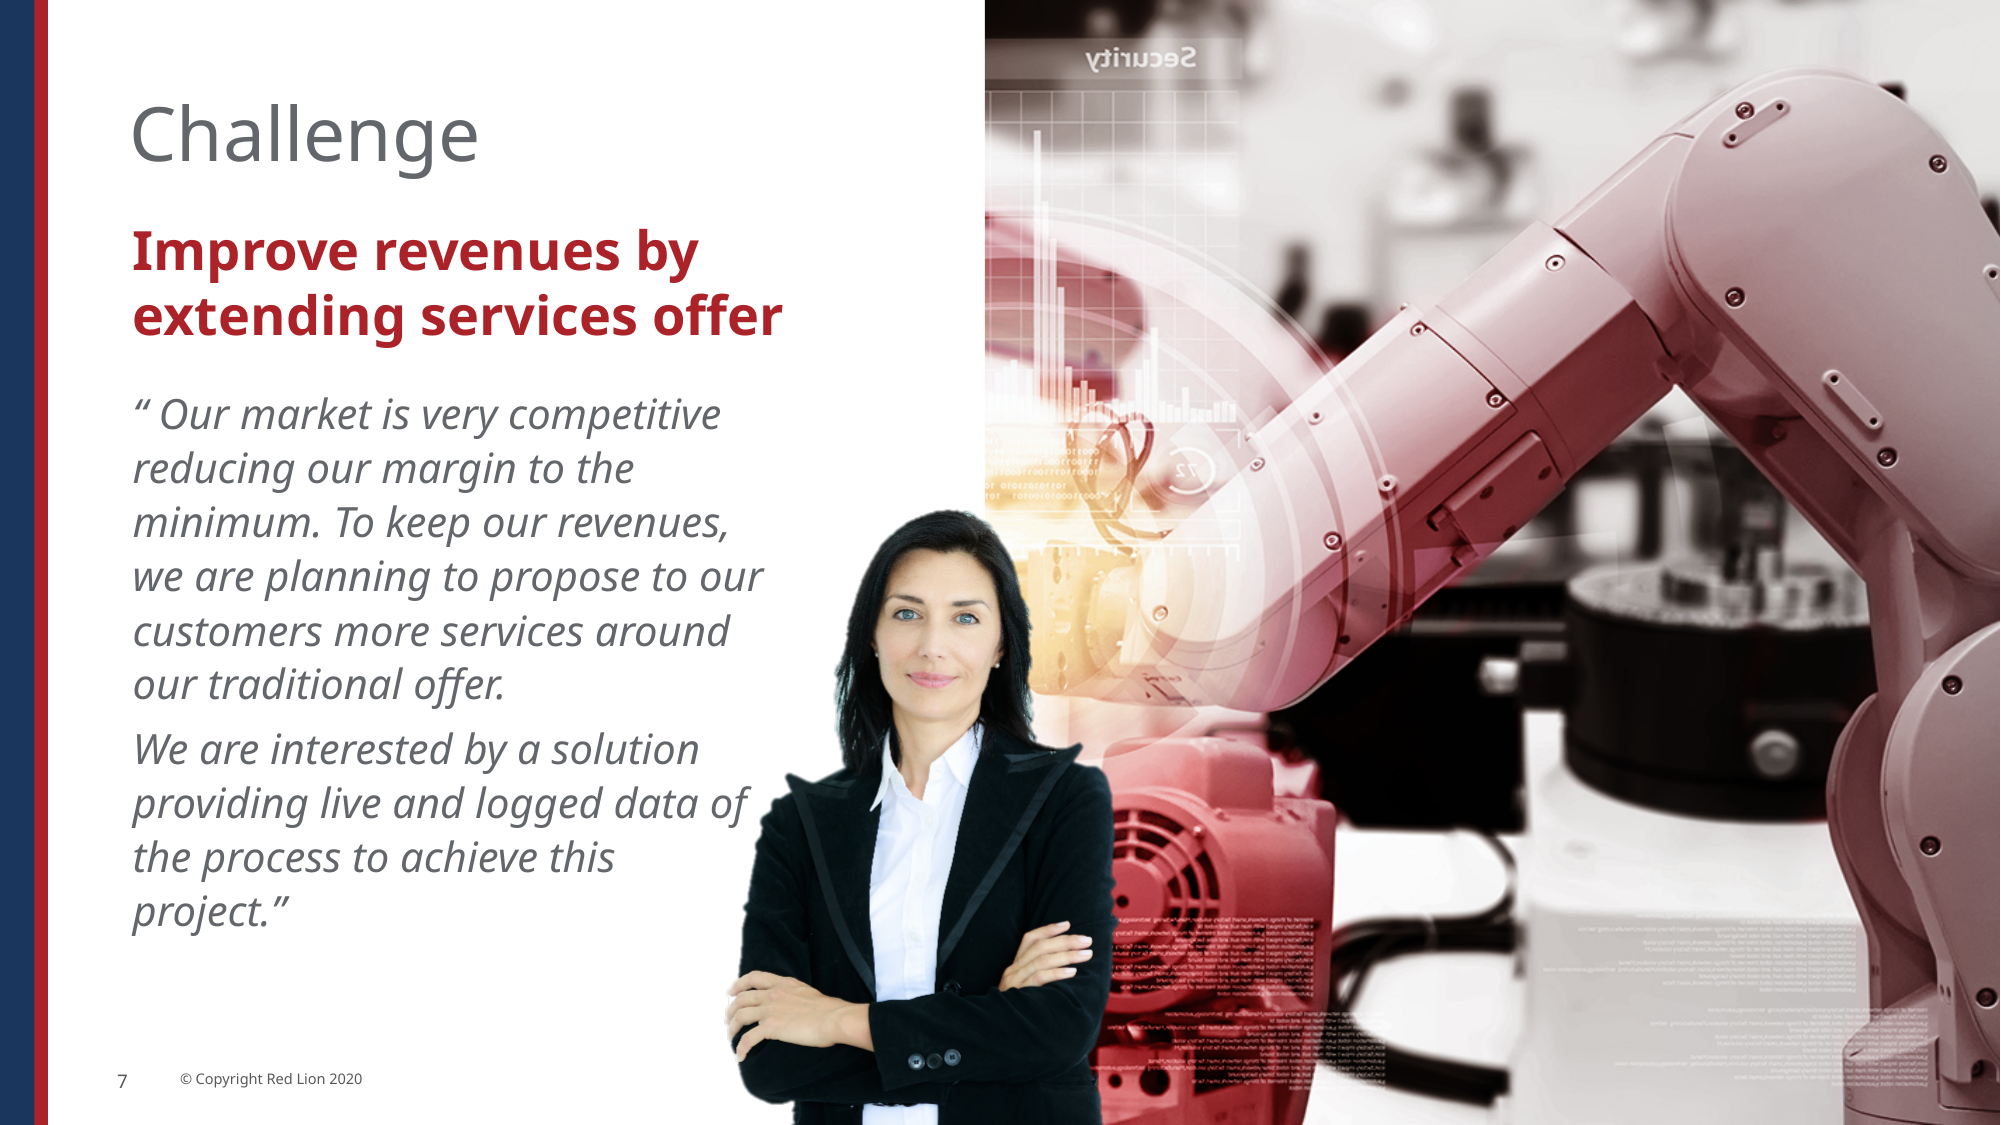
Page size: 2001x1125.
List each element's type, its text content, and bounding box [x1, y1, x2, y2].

list “ Our market is very competitive reducing our margin to the minimum. To keep our revenues, we are planning to propose to our customers more services around our traditional offer. We are interested by a solution providing live and logged data of the process to achieve this project.” [117, 358, 789, 1014]
list Improve revenues by extending services offer [117, 208, 979, 358]
picture [702, 0, 2000, 1125]
list Challenge [114, 0, 922, 185]
